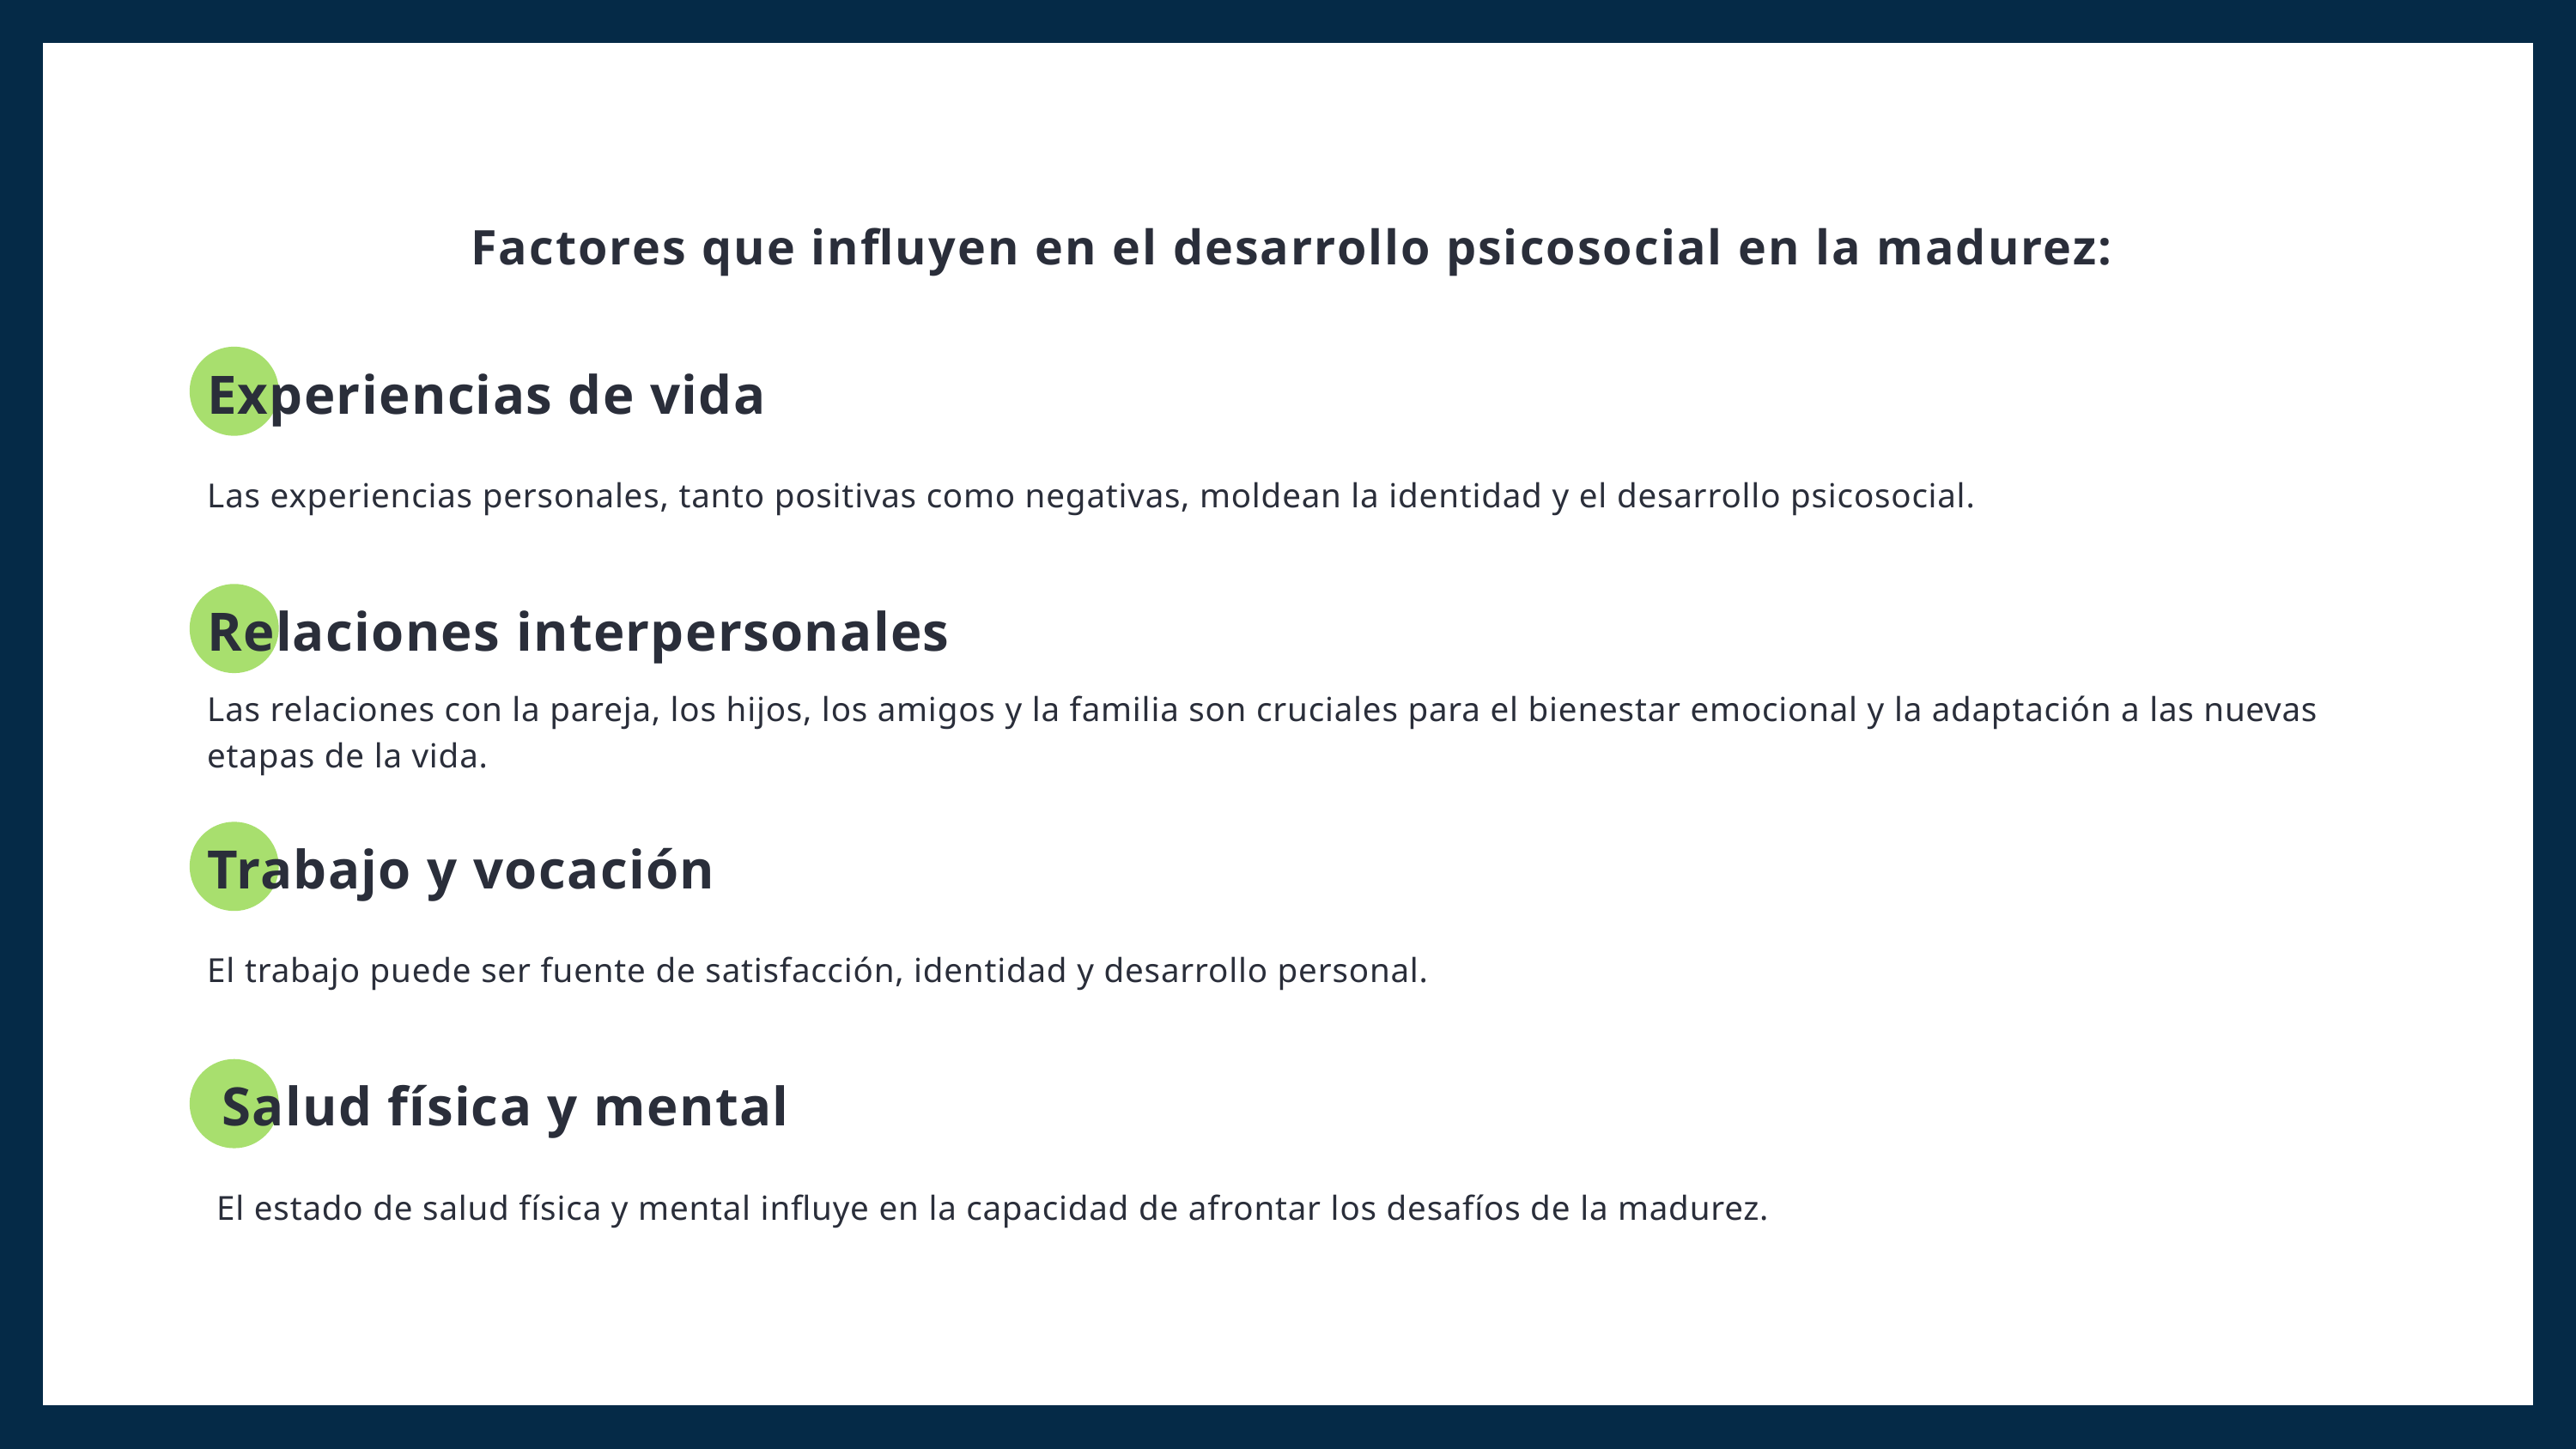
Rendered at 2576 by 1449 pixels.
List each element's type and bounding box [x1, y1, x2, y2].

text_box [189, 1058, 279, 1149]
text_box [0, 0, 2576, 1449]
text_box [189, 822, 279, 912]
text_box [189, 346, 279, 436]
text_box [189, 583, 279, 674]
